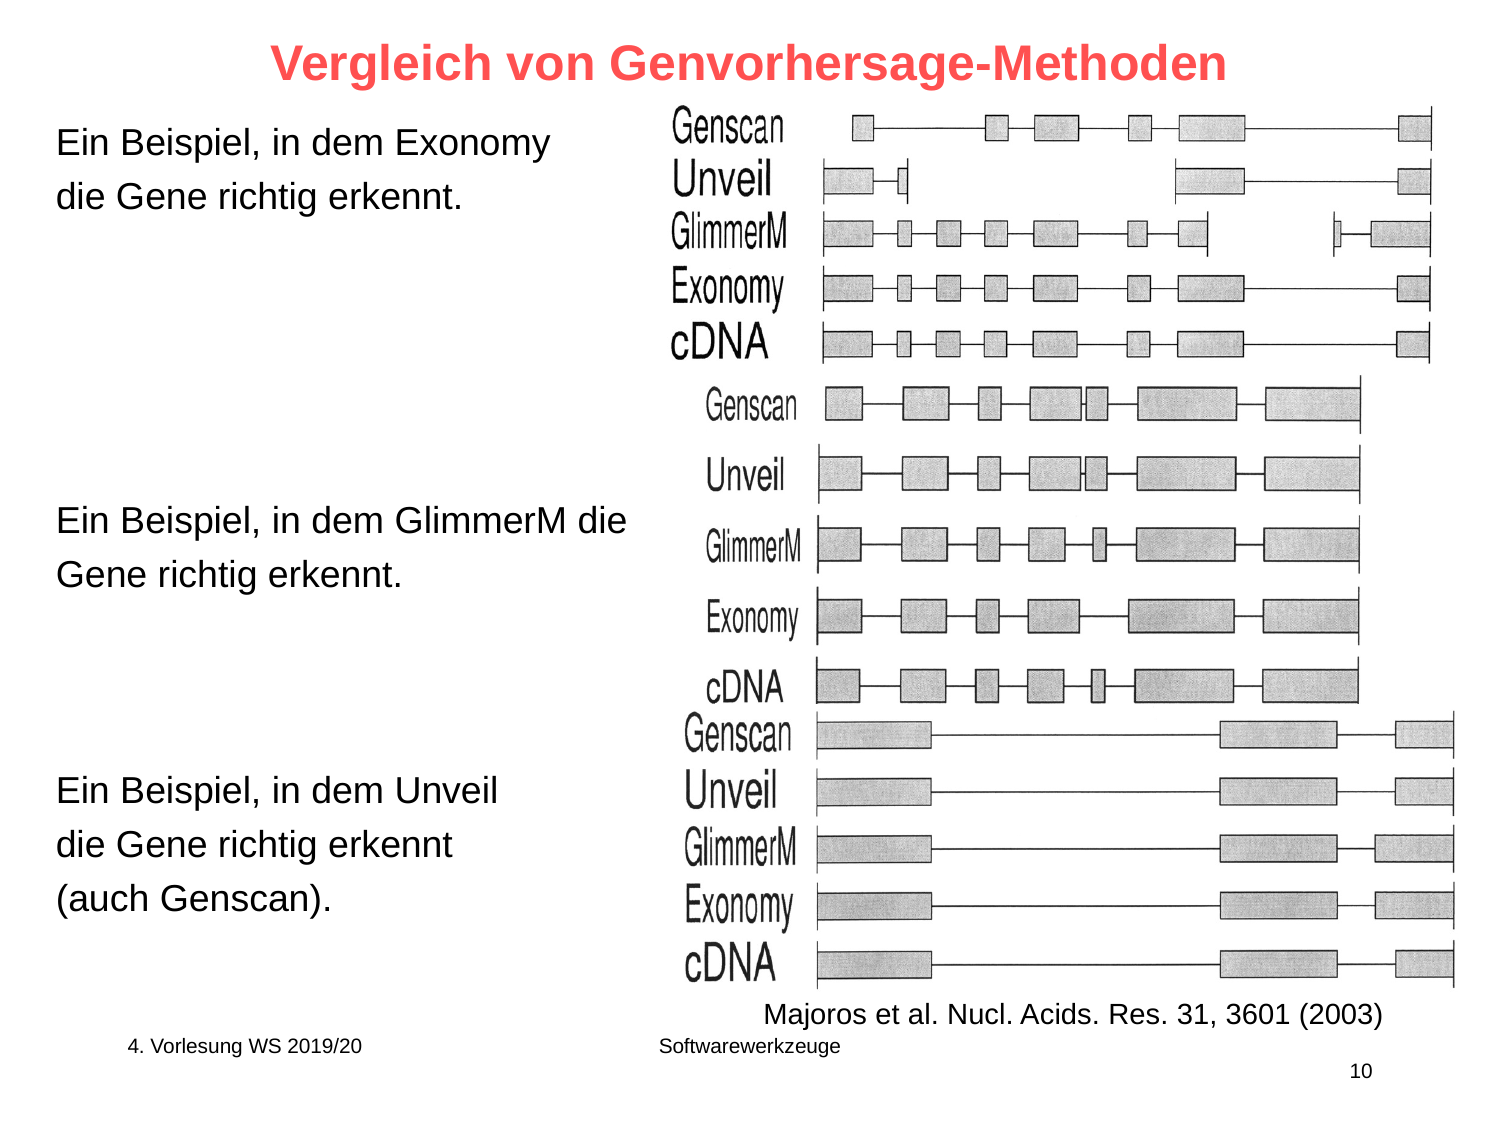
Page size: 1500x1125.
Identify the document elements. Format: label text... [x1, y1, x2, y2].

text_box Ein Beispiel, in dem Exonomy die Gene richtig erkennt. Ein Beispiel, in dem GlimmerM die Gene richtig erkennt. Ein Beispiel, in dem Unveil die Gene richtig erkennt (auch Genscan). [41, 101, 644, 927]
slide_number 4. Vorlesung WS 2019/20 [112, 1024, 426, 1101]
picture [666, 101, 1436, 368]
footer Softwarewerkzeuge [512, 1024, 988, 1101]
title Vergleich von Genvorhersage-Methoden [112, 31, 1388, 91]
slide_number 10 [1074, 1038, 1388, 1101]
text_box Majoros et al. Nucl. Acids. Res. 31, 3601 (2003) [748, 999, 1400, 1038]
picture [678, 373, 1460, 993]
